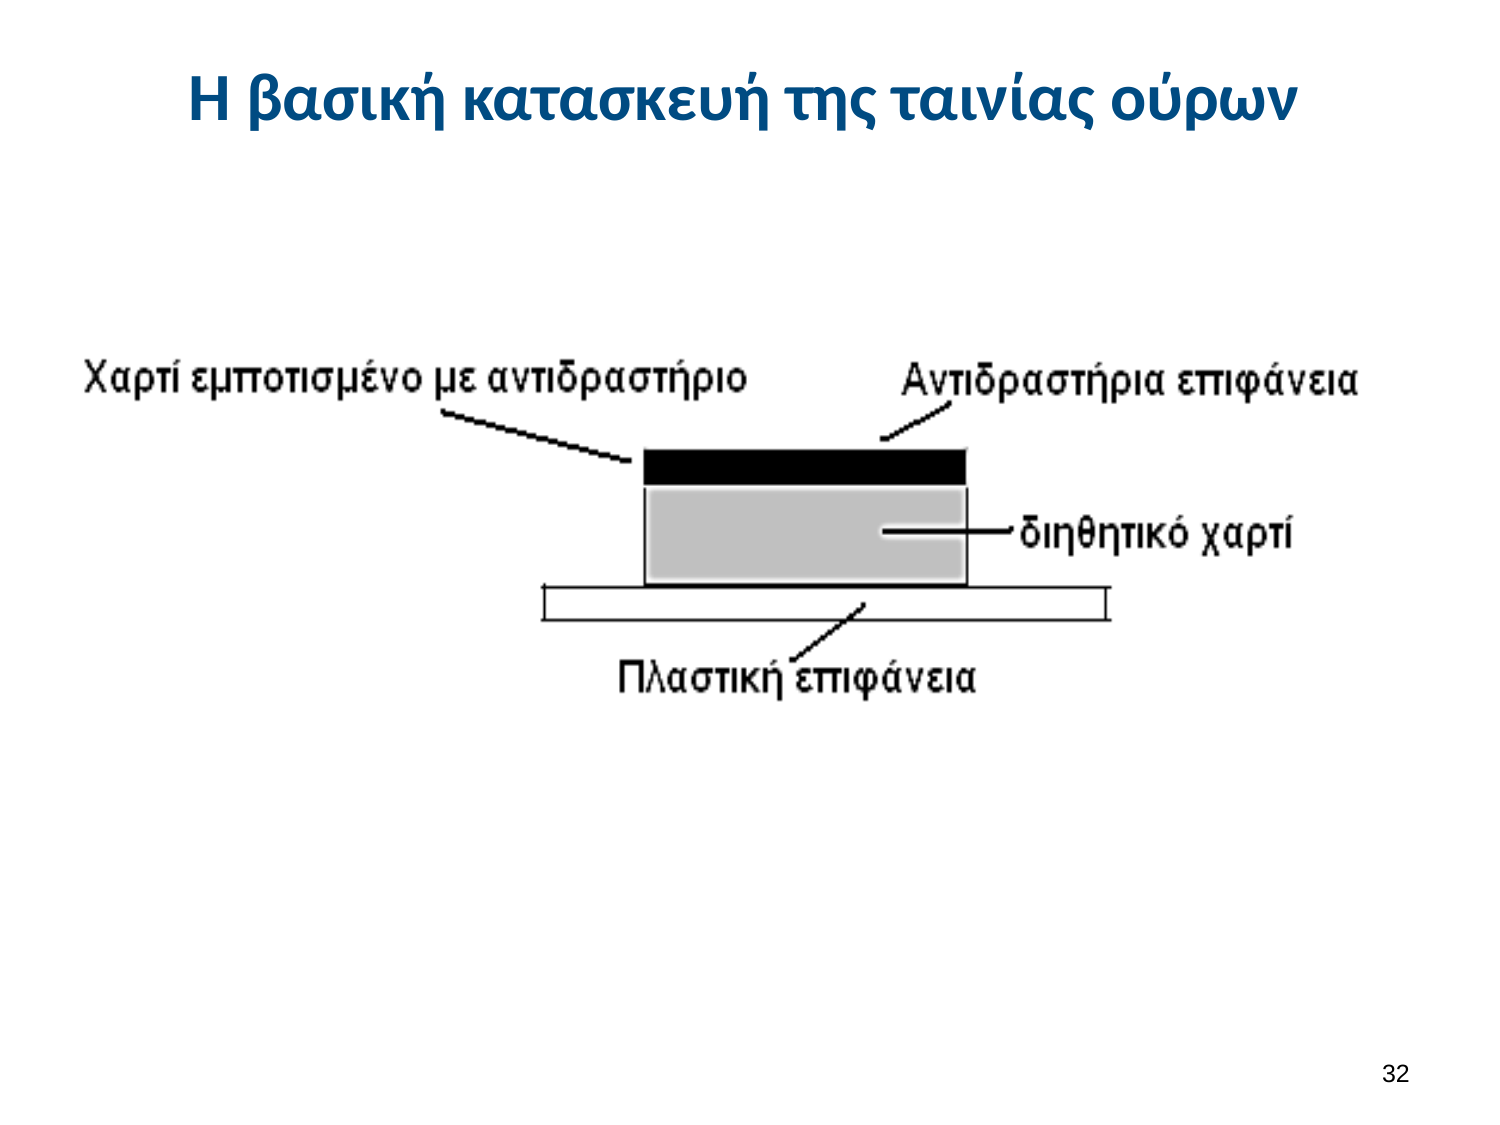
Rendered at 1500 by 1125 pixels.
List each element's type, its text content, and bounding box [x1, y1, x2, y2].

slide_number 31 [1074, 1042, 1425, 1103]
picture [76, 314, 1437, 737]
title Η βασική κατασκευή της ταινίας ούρων [76, 19, 1427, 169]
